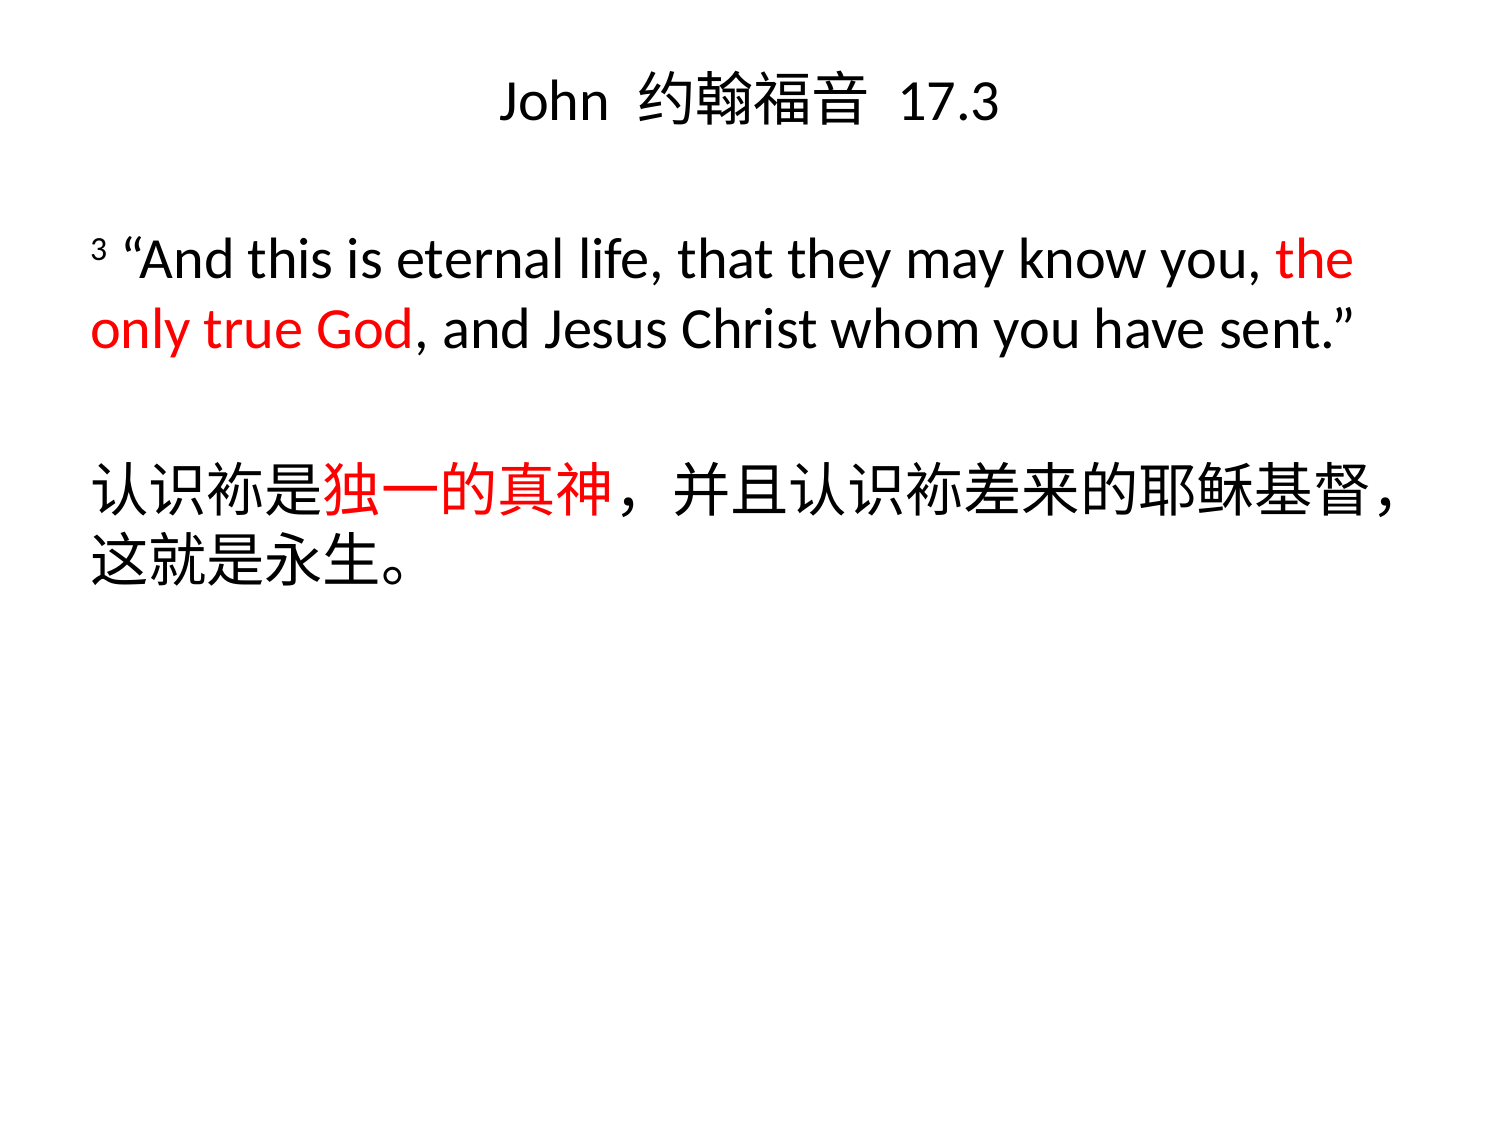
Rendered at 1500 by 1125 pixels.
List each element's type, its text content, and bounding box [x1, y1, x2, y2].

title John 约翰福音 17.3 [75, 45, 1425, 150]
list 3 “And this is eternal life, that they may know you, the only true God, and Jesus Christ whom you have sent.” 认识袮是独一的真神，并且认识袮差来的耶稣基督，这就是永生。 [75, 212, 1425, 975]
